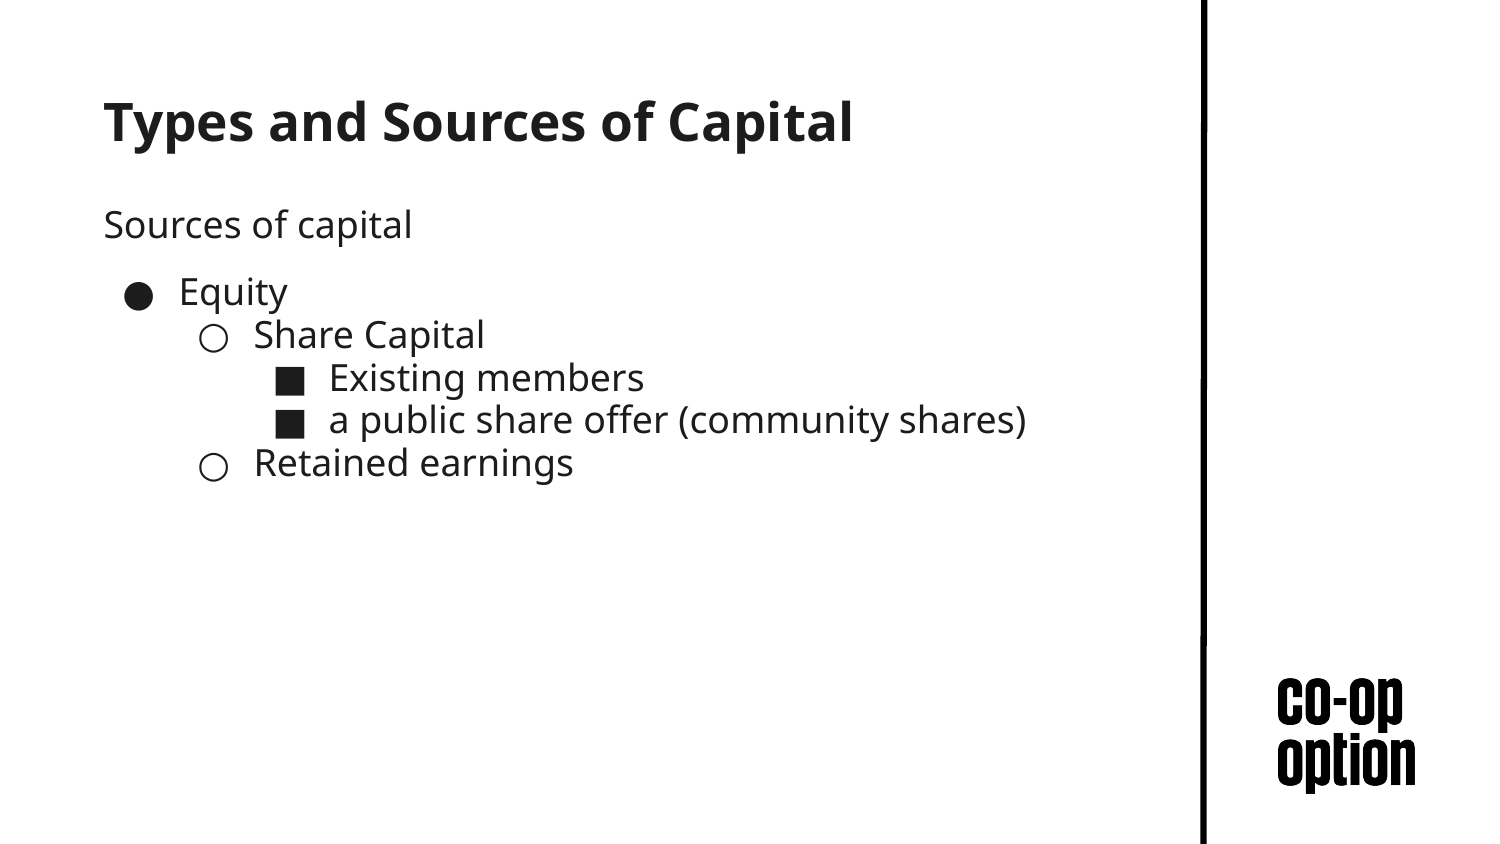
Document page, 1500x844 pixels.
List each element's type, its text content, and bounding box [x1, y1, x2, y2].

text_box Sources of capital Equity Share Capital Existing members a public share offer (community shares) Retained earnings [88, 188, 1130, 750]
picture [1277, 678, 1415, 794]
text_box Types and Sources of Capital [88, 72, 1148, 167]
